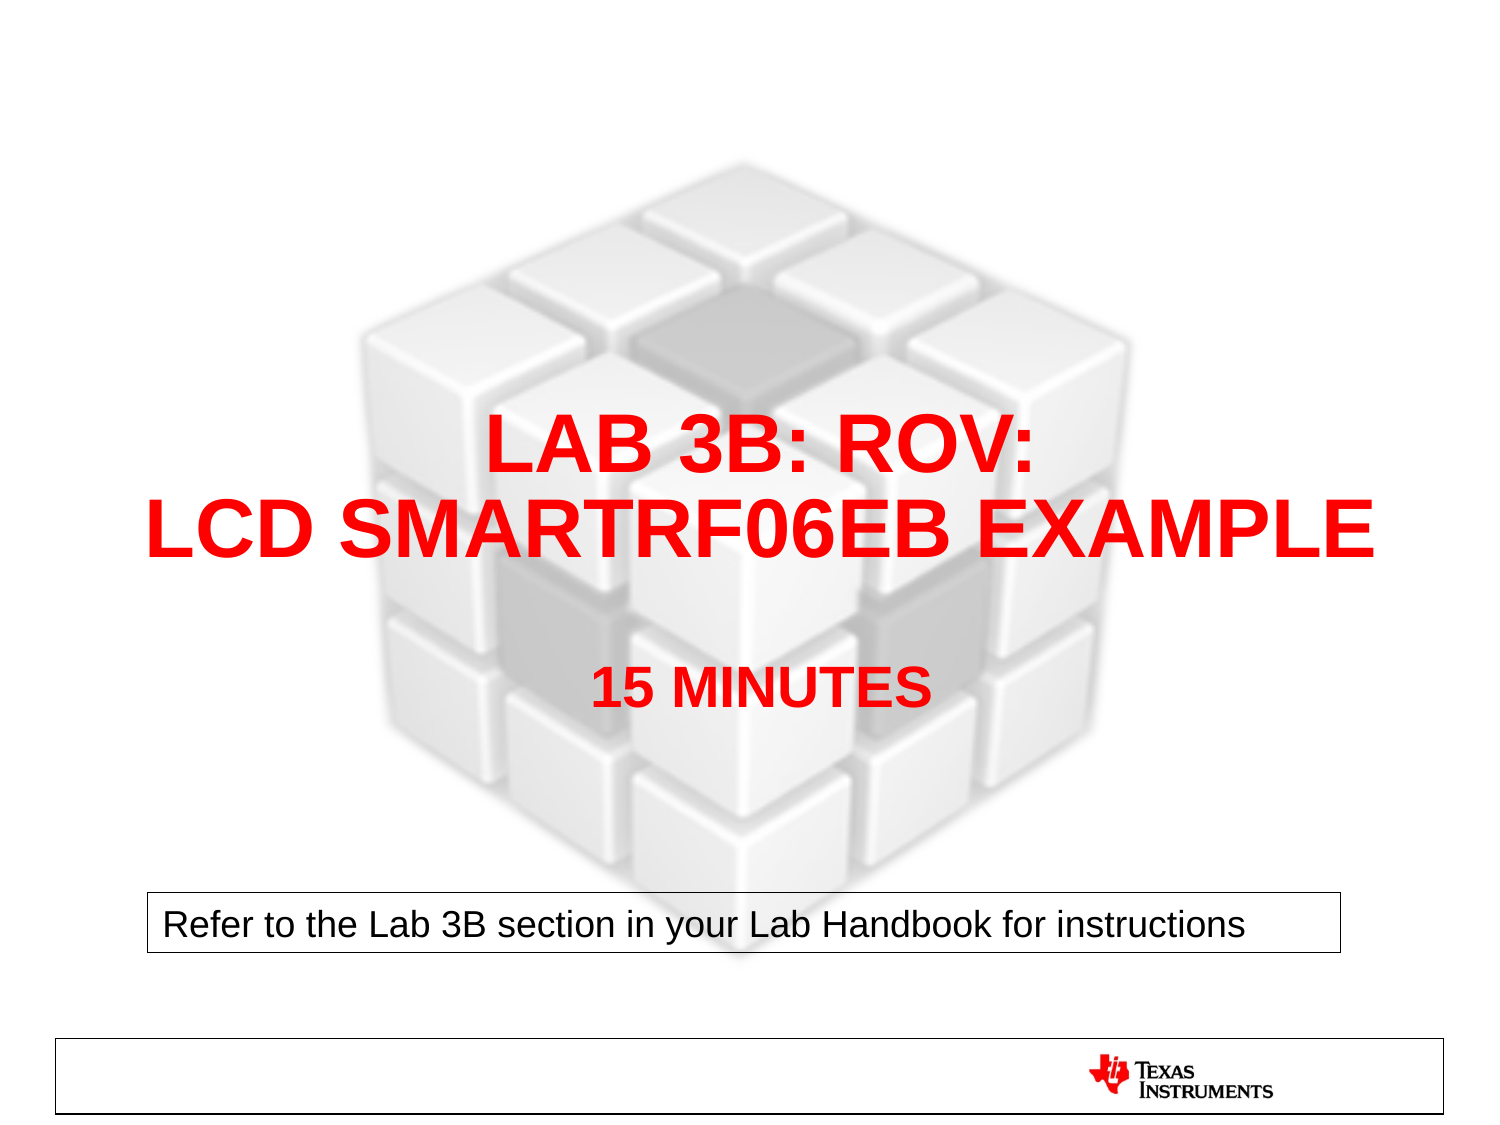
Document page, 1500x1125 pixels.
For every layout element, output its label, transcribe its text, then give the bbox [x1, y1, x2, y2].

title Lab 3b: rov: LCD SmartRF06EB Example 15 minutes [123, 396, 1400, 621]
picture [1087, 1052, 1274, 1099]
text_box Refer to the Lab 3B section in your Lab Handbook for instructions [147, 892, 1341, 953]
